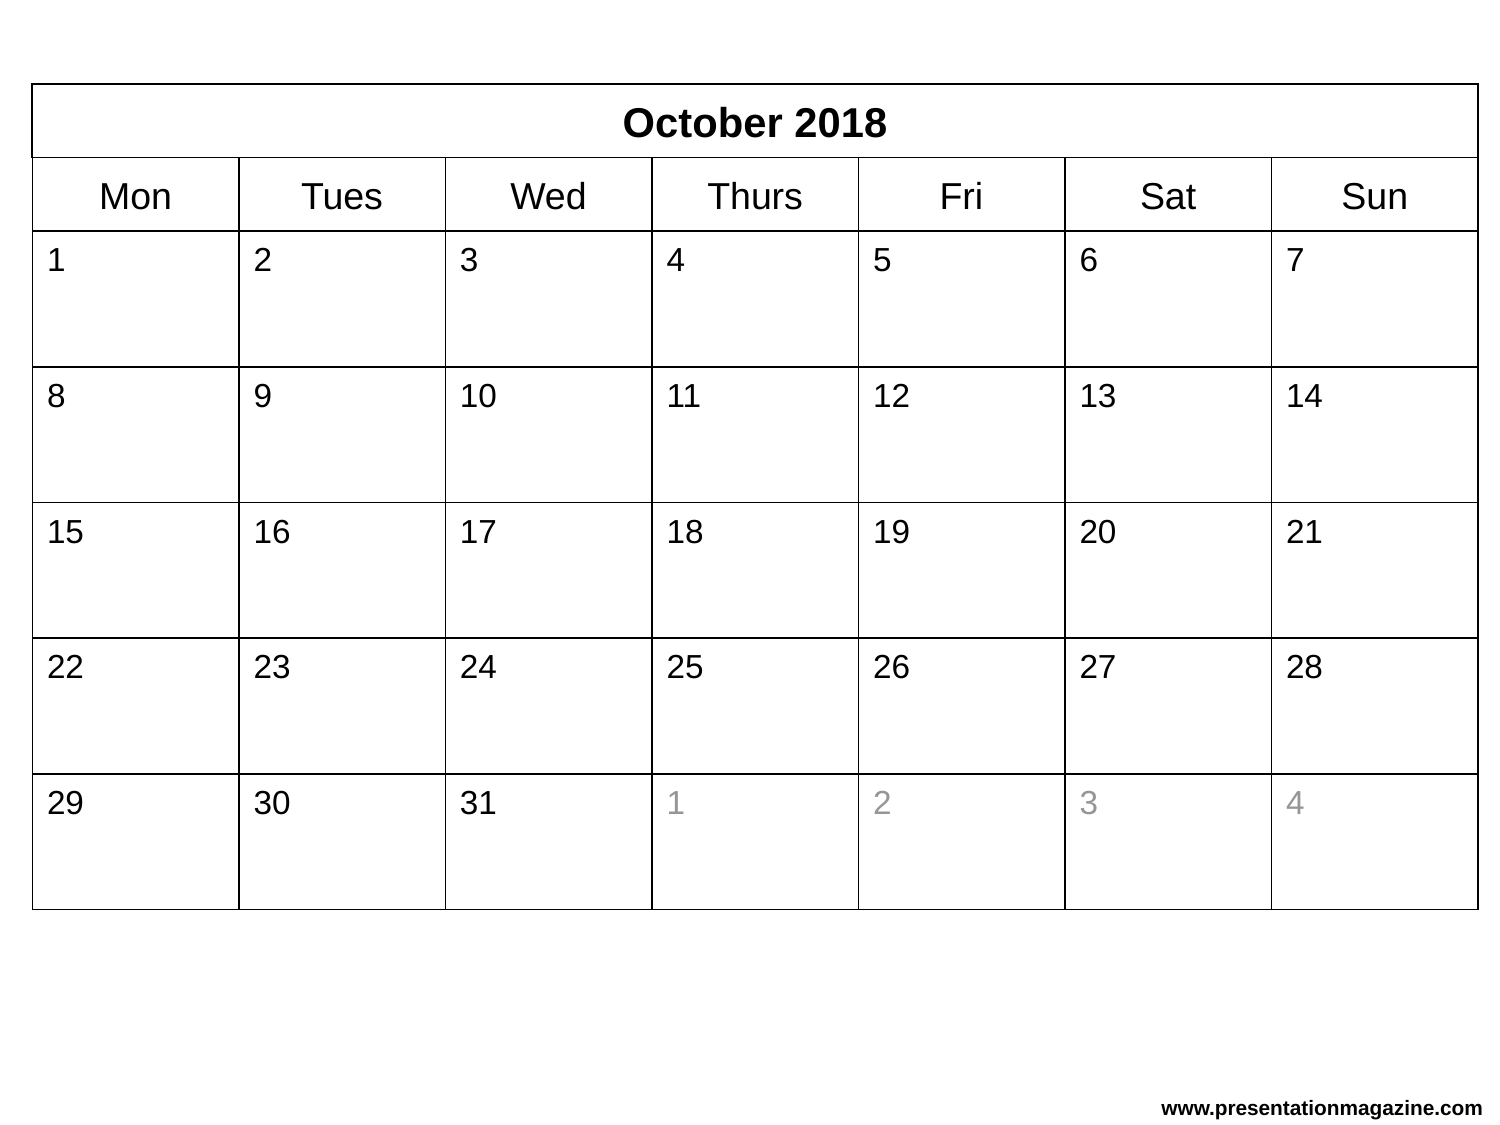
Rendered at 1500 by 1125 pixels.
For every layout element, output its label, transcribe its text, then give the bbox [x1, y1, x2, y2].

text_box 4 [1272, 774, 1478, 910]
text_box 30 [239, 774, 446, 910]
text_box 5 [859, 231, 1065, 367]
text_box 28 [1272, 639, 1478, 774]
text_box Sat [1065, 158, 1272, 231]
text_box Thurs [652, 158, 859, 231]
text_box 3 [1065, 774, 1272, 910]
text_box 1 [32, 231, 238, 367]
text_box 10 [446, 367, 652, 503]
text_box 29 [32, 774, 239, 910]
text_box 19 [859, 503, 1065, 639]
text_box Wed [446, 158, 652, 231]
text_box 12 [859, 367, 1065, 503]
text_box 3 [445, 231, 651, 367]
text_box Tues [239, 158, 446, 231]
text_box Sun [1272, 158, 1478, 231]
text_box 1 [652, 774, 859, 910]
text_box 14 [1272, 367, 1478, 503]
text_box 25 [652, 639, 859, 774]
text_box 4 [651, 231, 859, 367]
text_box 24 [446, 639, 652, 774]
text_box Fri [859, 158, 1065, 231]
text_box 31 [446, 774, 652, 910]
text_box October 2018 [32, 83, 1478, 158]
text_box 8 [32, 367, 239, 503]
text_box 20 [1065, 503, 1272, 639]
text_box 18 [652, 503, 859, 639]
text_box 15 [32, 503, 239, 639]
text_box 2 [238, 231, 445, 367]
text_box 6 [1065, 231, 1272, 367]
text_box 26 [859, 639, 1065, 774]
text_box 21 [1272, 503, 1478, 639]
text_box 13 [1065, 367, 1272, 503]
text_box 22 [32, 639, 239, 774]
text_box 11 [652, 367, 859, 503]
text_box 7 [1272, 231, 1478, 367]
text_box 17 [446, 503, 652, 639]
text_box 16 [239, 503, 446, 639]
text_box 2 [859, 774, 1065, 910]
text_box 23 [239, 639, 446, 774]
text_box 9 [239, 367, 446, 503]
text_box Mon [32, 158, 239, 231]
text_box 27 [1065, 639, 1272, 774]
